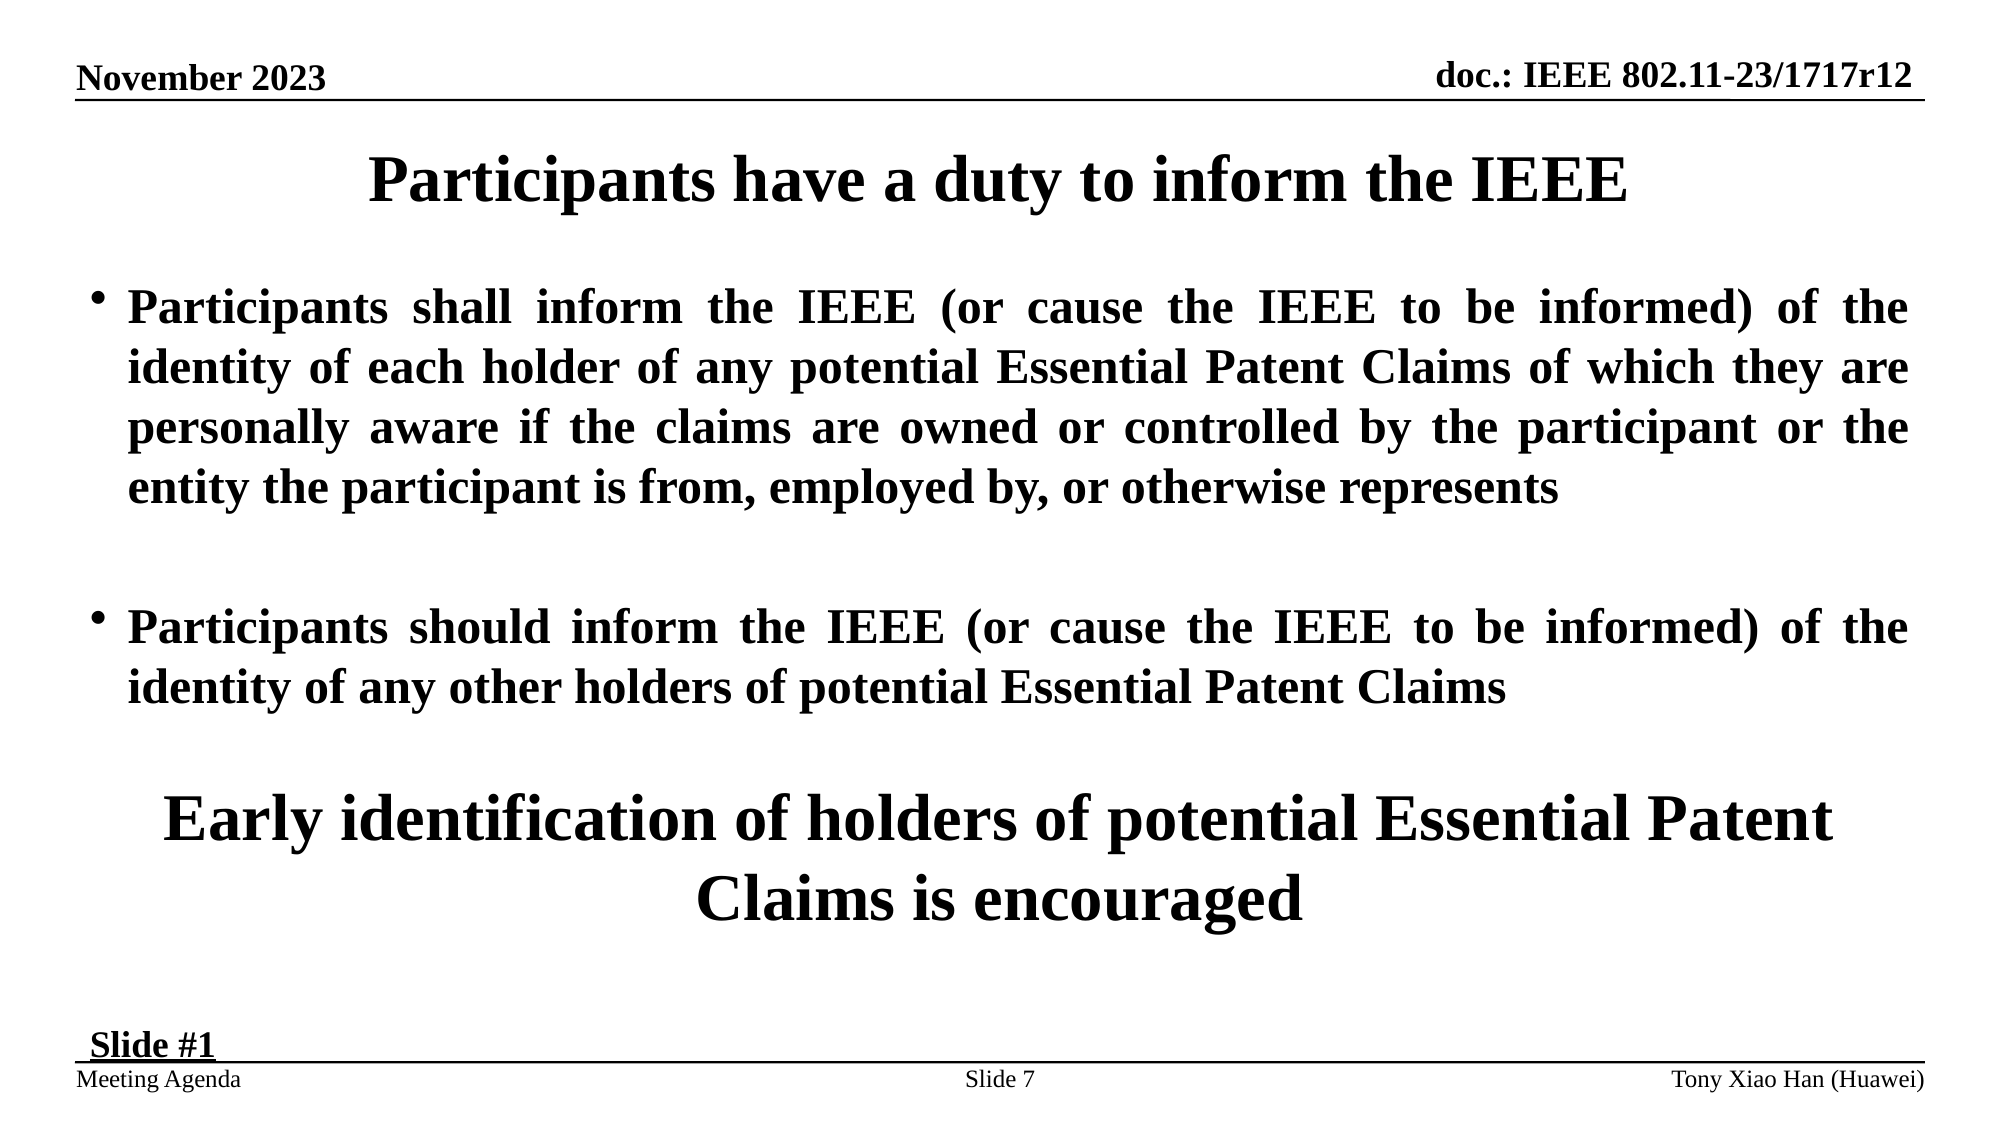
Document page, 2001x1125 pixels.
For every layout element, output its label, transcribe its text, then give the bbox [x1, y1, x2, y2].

text_box Participants shall inform the IEEE (or cause the IEEE to be informed) of the identity of each holder of any potential Essential Patent Claims of which they are personally aware if the claims are owned or controlled by the participant or the entity the participant is from, employed by, or otherwise represents Participants should inform the IEEE (or cause the IEEE to be informed) of the identity of any other holders of potential Essential Patent Claims Early identification of holders of potential Essential Patent Claims is encouraged [75, 246, 1925, 1100]
text_box Slide #1 [75, 1012, 232, 1073]
text_box [337, 37, 1688, 163]
text_box Participants have a duty to inform the IEEE [350, 87, 1650, 263]
